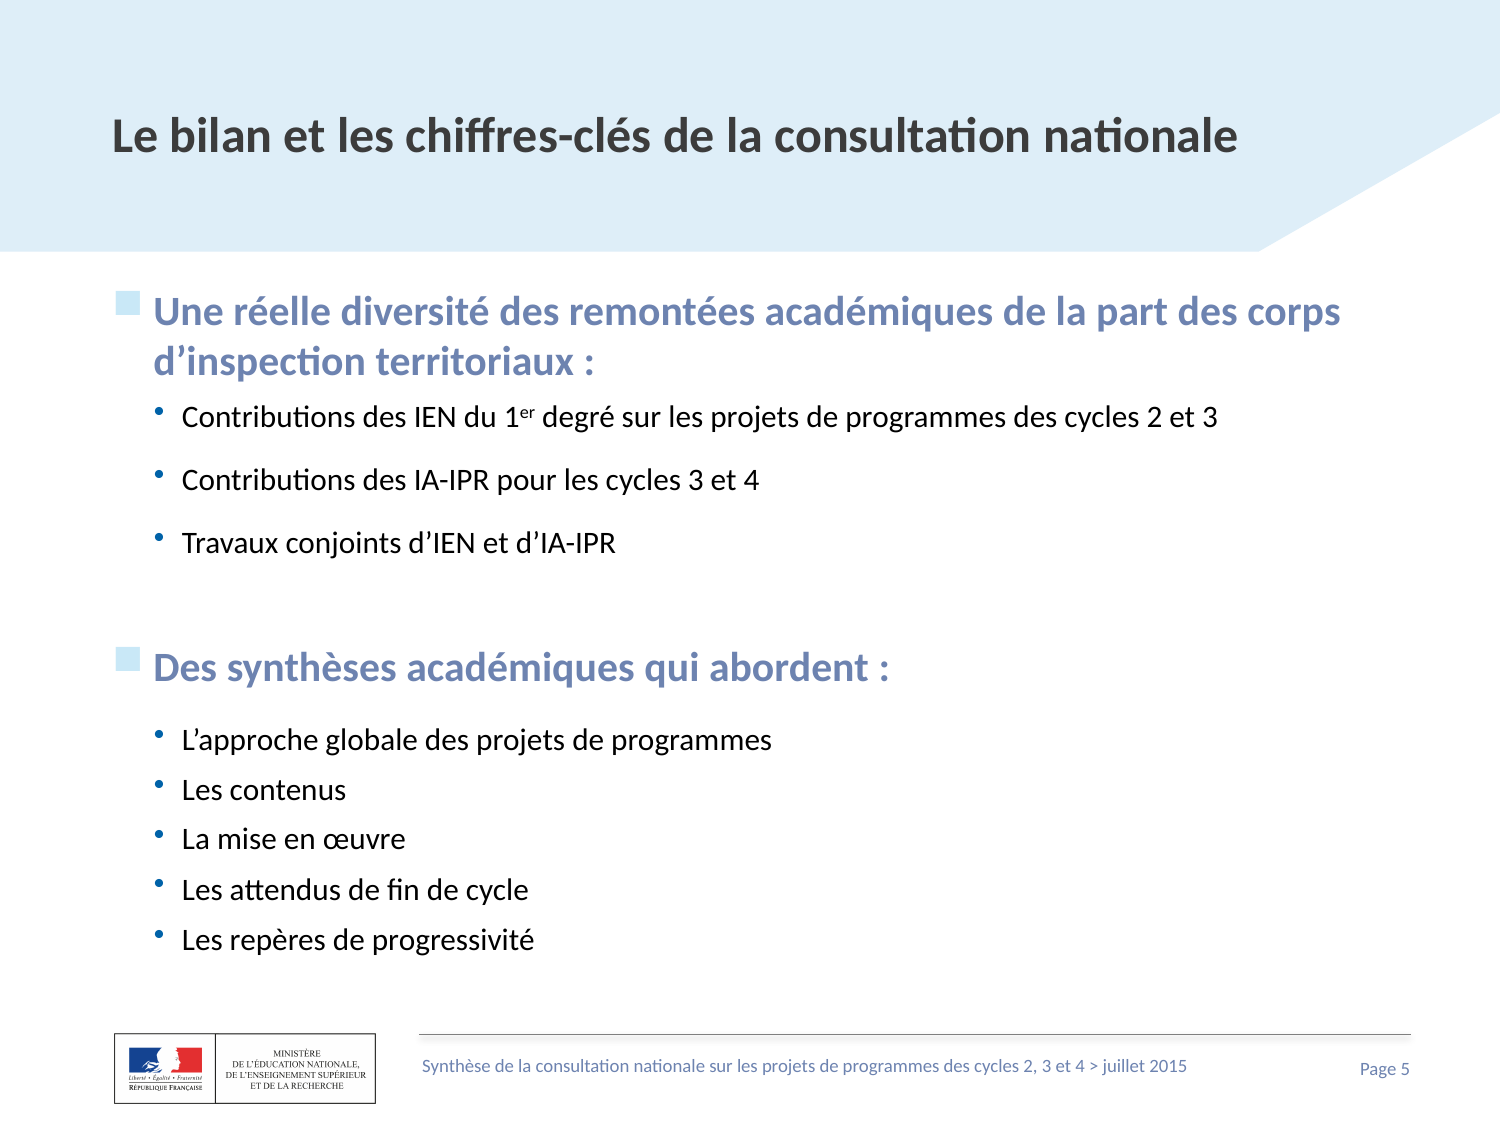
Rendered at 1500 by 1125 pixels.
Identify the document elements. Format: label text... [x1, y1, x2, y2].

list Une réelle diversité des remontées académiques de la part des corps d’inspection territoriaux : Contributions des IEN du 1er degré sur les projets de programmes des cycles 2 et 3 Contributions des IA-IPR pour les cycles 3 et 4 Travaux conjoints d’IEN et d’IA-IPR Des synthèses académiques qui abordent : L’approche globale des projets de programmes Les contenus La mise en œuvre Les attendus de fin de cycle Les repères de progressivité [112, 283, 1436, 965]
picture [112, 1031, 378, 1106]
text_box Synthèse de la consultation nationale sur les projets de programmes des cycles 2, 3 et 4 > juillet 2015 [405, 1045, 1331, 1086]
title Le bilan et les chiffres-clés de la consultation nationale [112, 21, 1388, 244]
